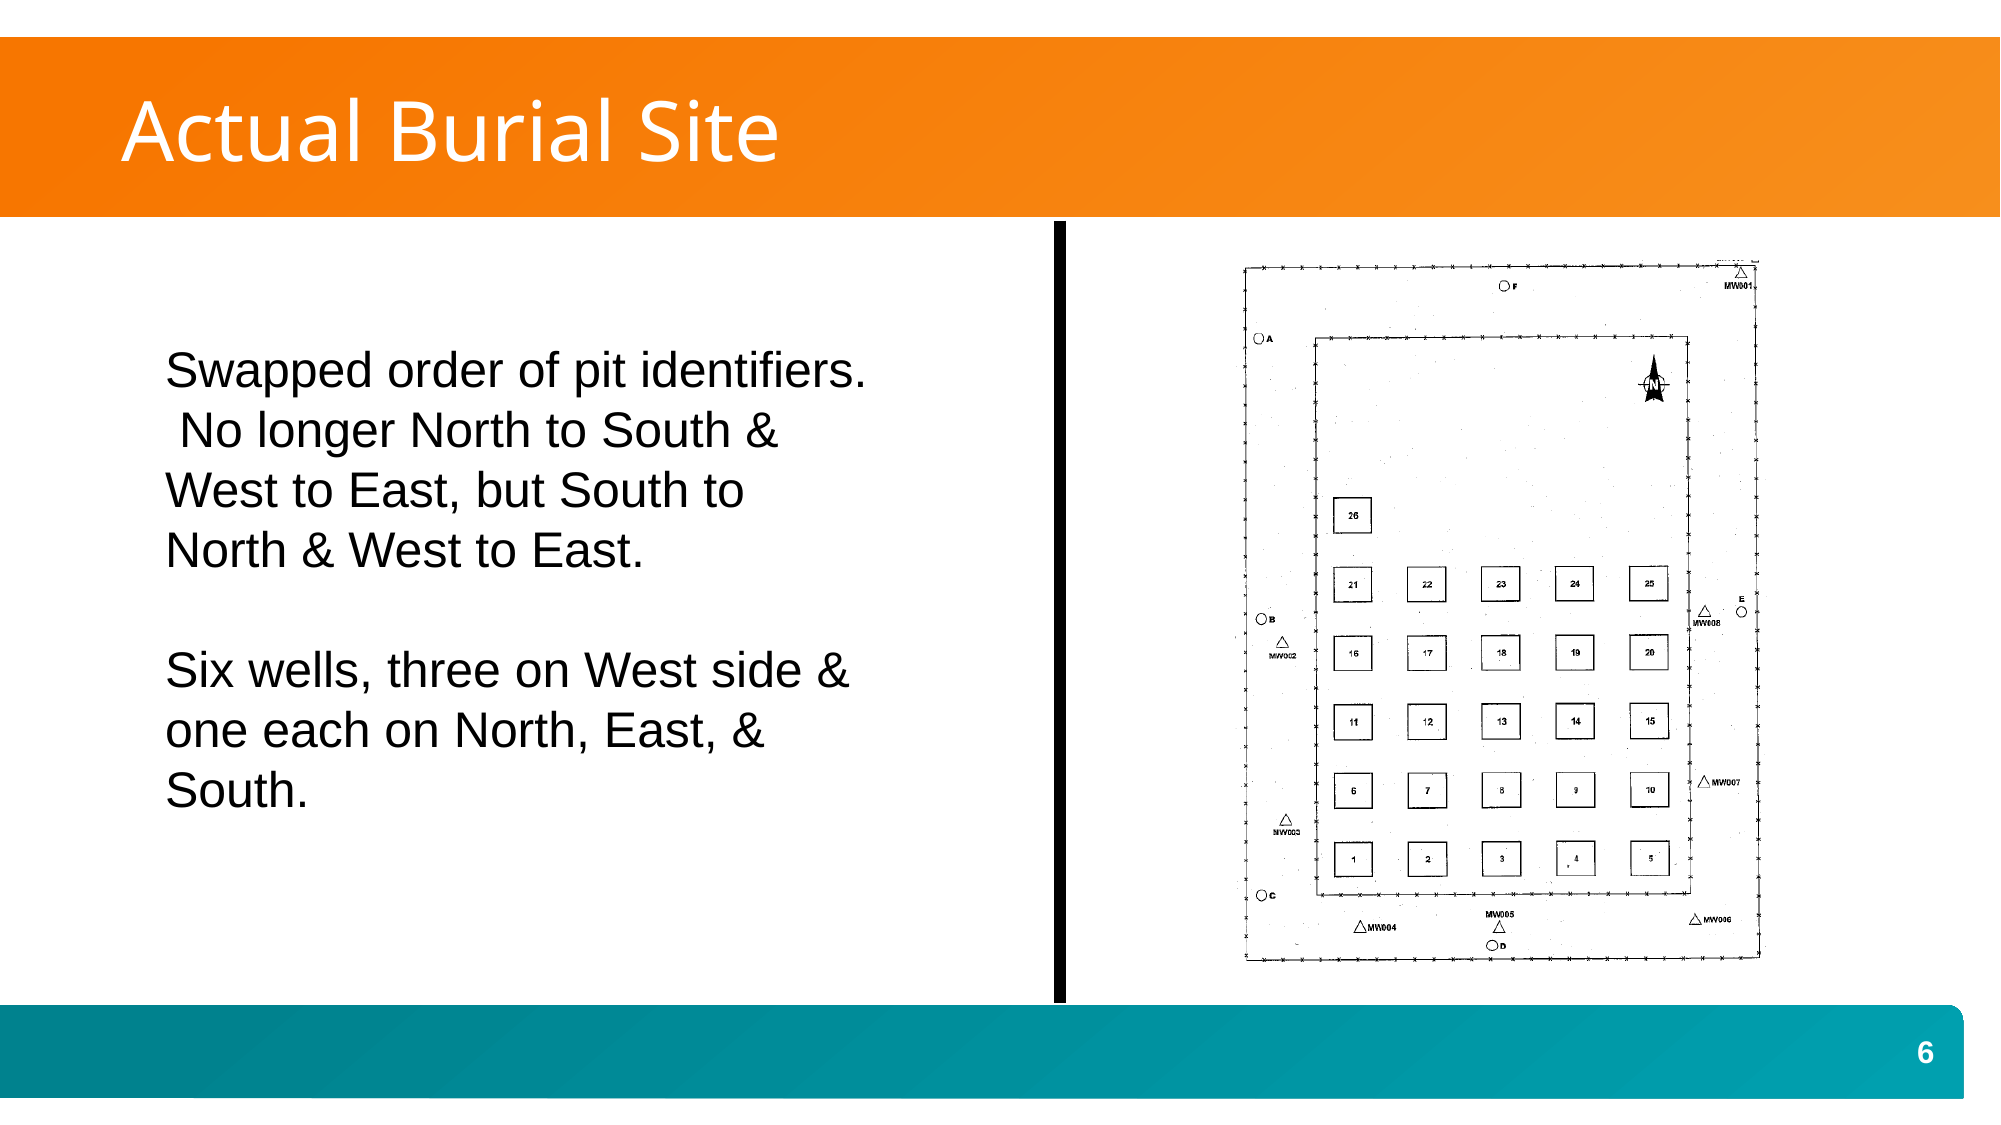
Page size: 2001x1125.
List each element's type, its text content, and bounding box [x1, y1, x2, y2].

title Actual Burial Site [106, 45, 1894, 223]
text_box Swapped order of pit identifiers. No longer North to South & West to East, but South to North & West to East. Six wells, three on West side & one each on North, East, & South. [150, 329, 888, 825]
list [1232, 260, 1769, 963]
